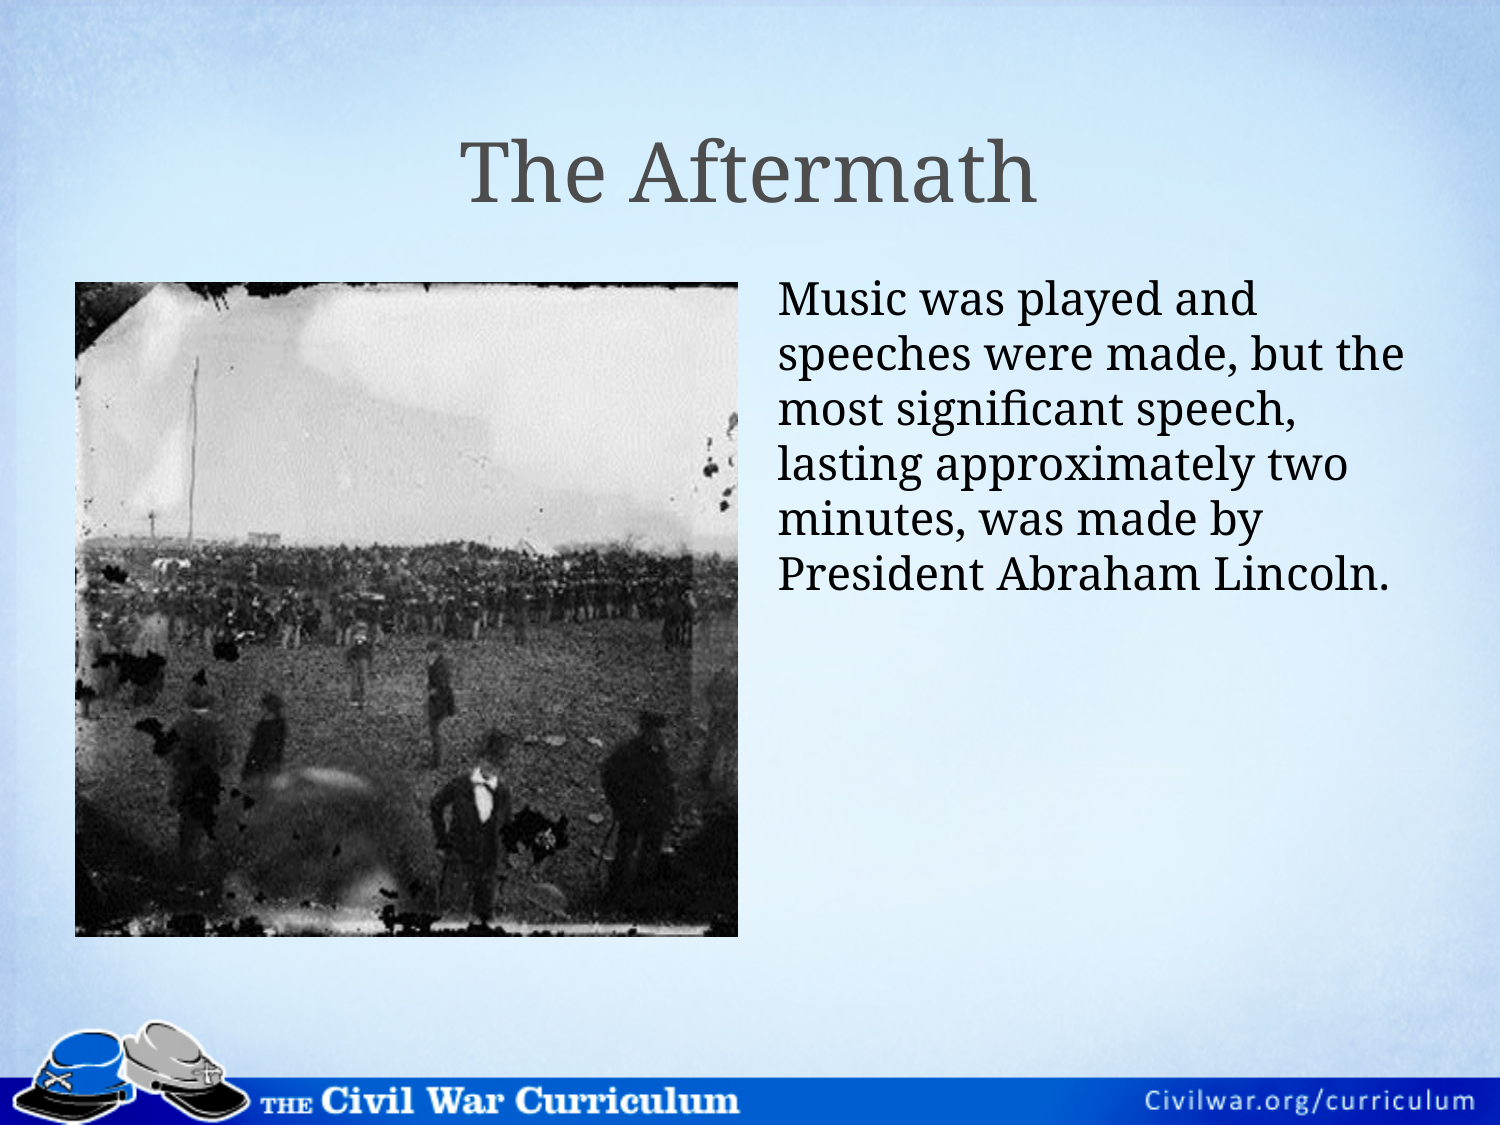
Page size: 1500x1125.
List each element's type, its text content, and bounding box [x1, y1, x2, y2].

title The Aftermath [75, 105, 1425, 233]
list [74, 282, 738, 937]
picture [0, 0, 1500, 1125]
list Music was played and speeches were made, but the most significant speech, lasting approximately two minutes, was made by President Abraham Lincoln. [762, 262, 1425, 957]
